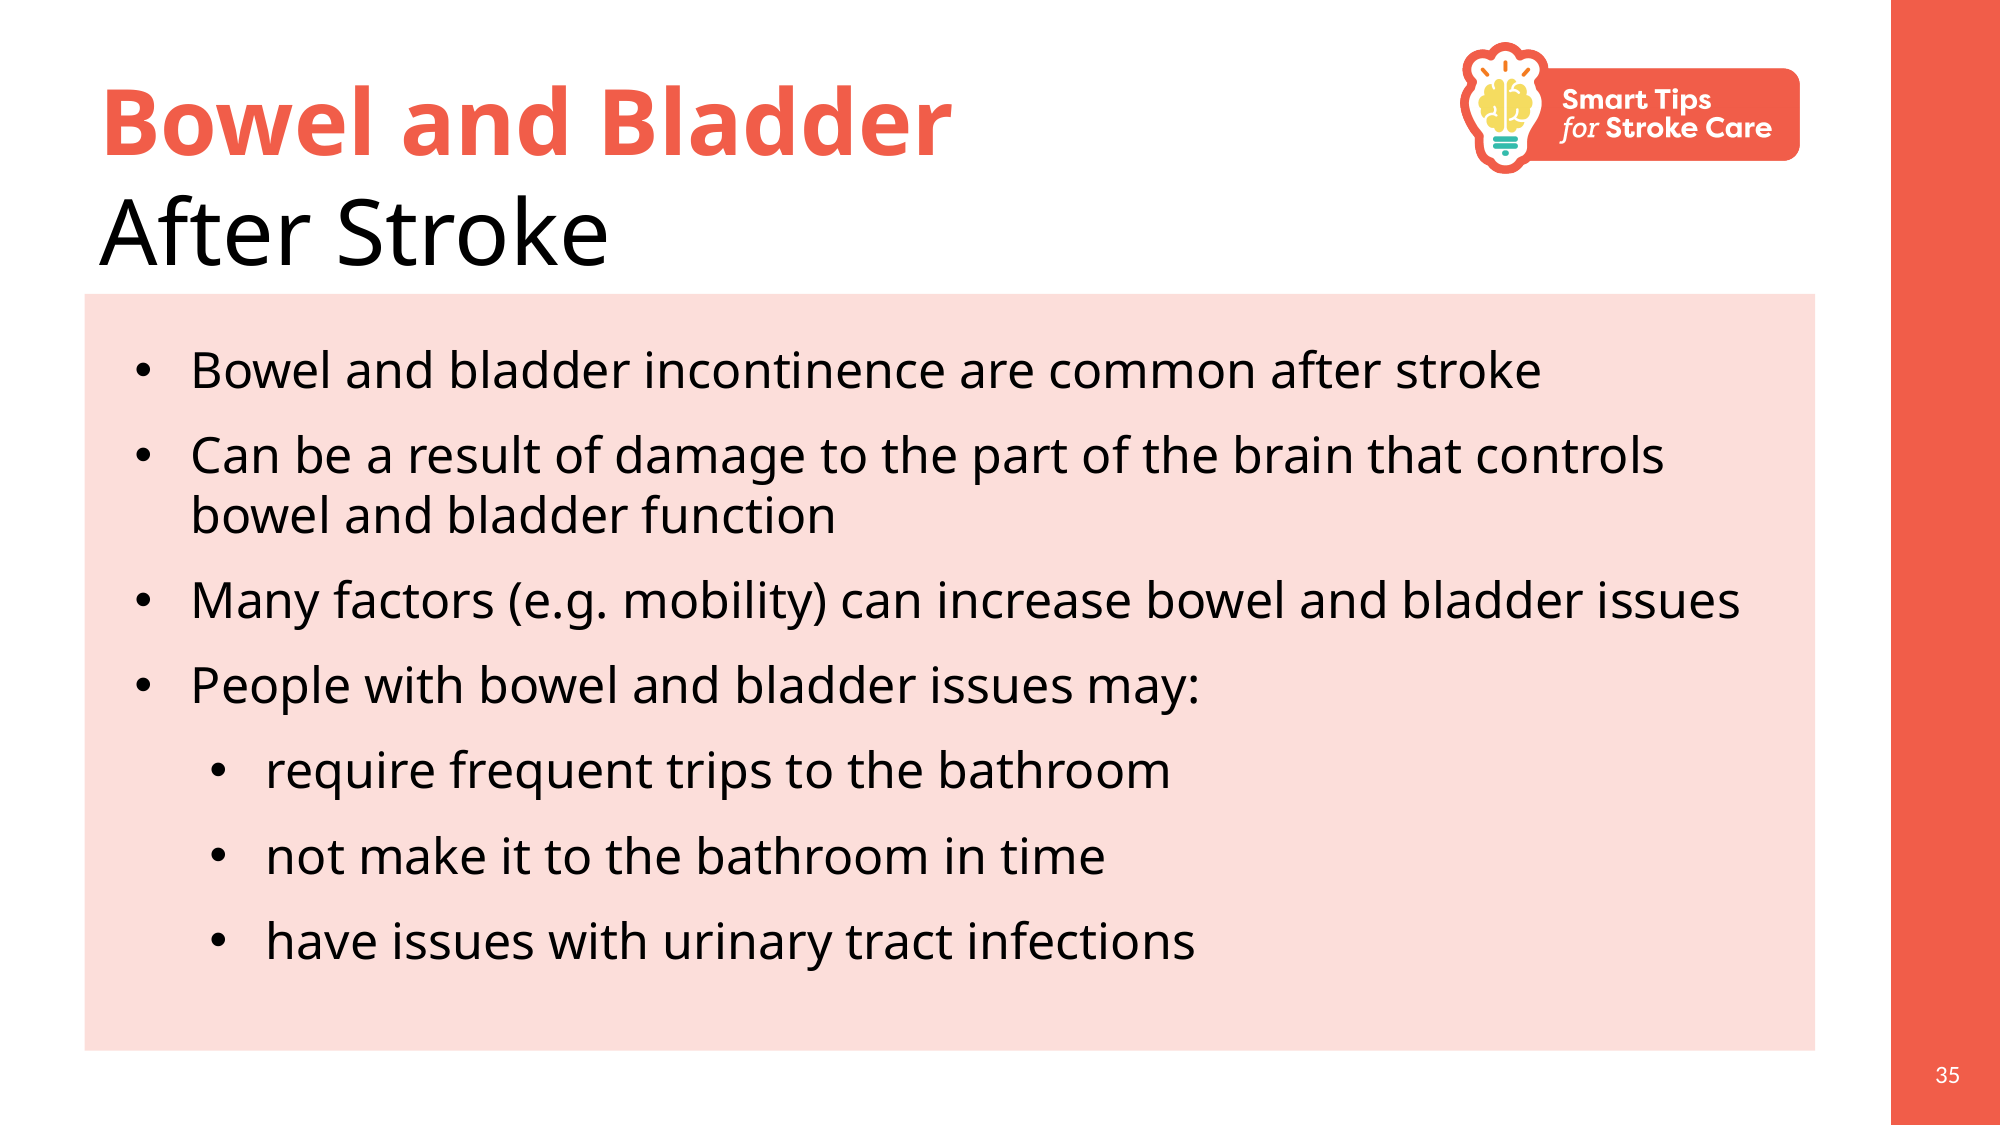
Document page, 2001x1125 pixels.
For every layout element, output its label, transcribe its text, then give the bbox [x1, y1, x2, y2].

text_box [83, 293, 1816, 1052]
text_box [1890, 0, 2000, 1125]
text_box Bowel and bladder incontinence are common after stroke Can be a result of damage to the part of the brain that controls bowel and bladder function Many factors (e.g. mobility) can increase bowel and bladder issues People with bowel and bladder issues may: require frequent trips to the bathroom not make it to the bathroom in time have issues with urinary tract infections [119, 331, 1780, 977]
slide_number 35 [1860, 1042, 1976, 1105]
picture [1460, 42, 1800, 174]
text_box Bowel and Bladder After Stroke [84, 56, 982, 292]
